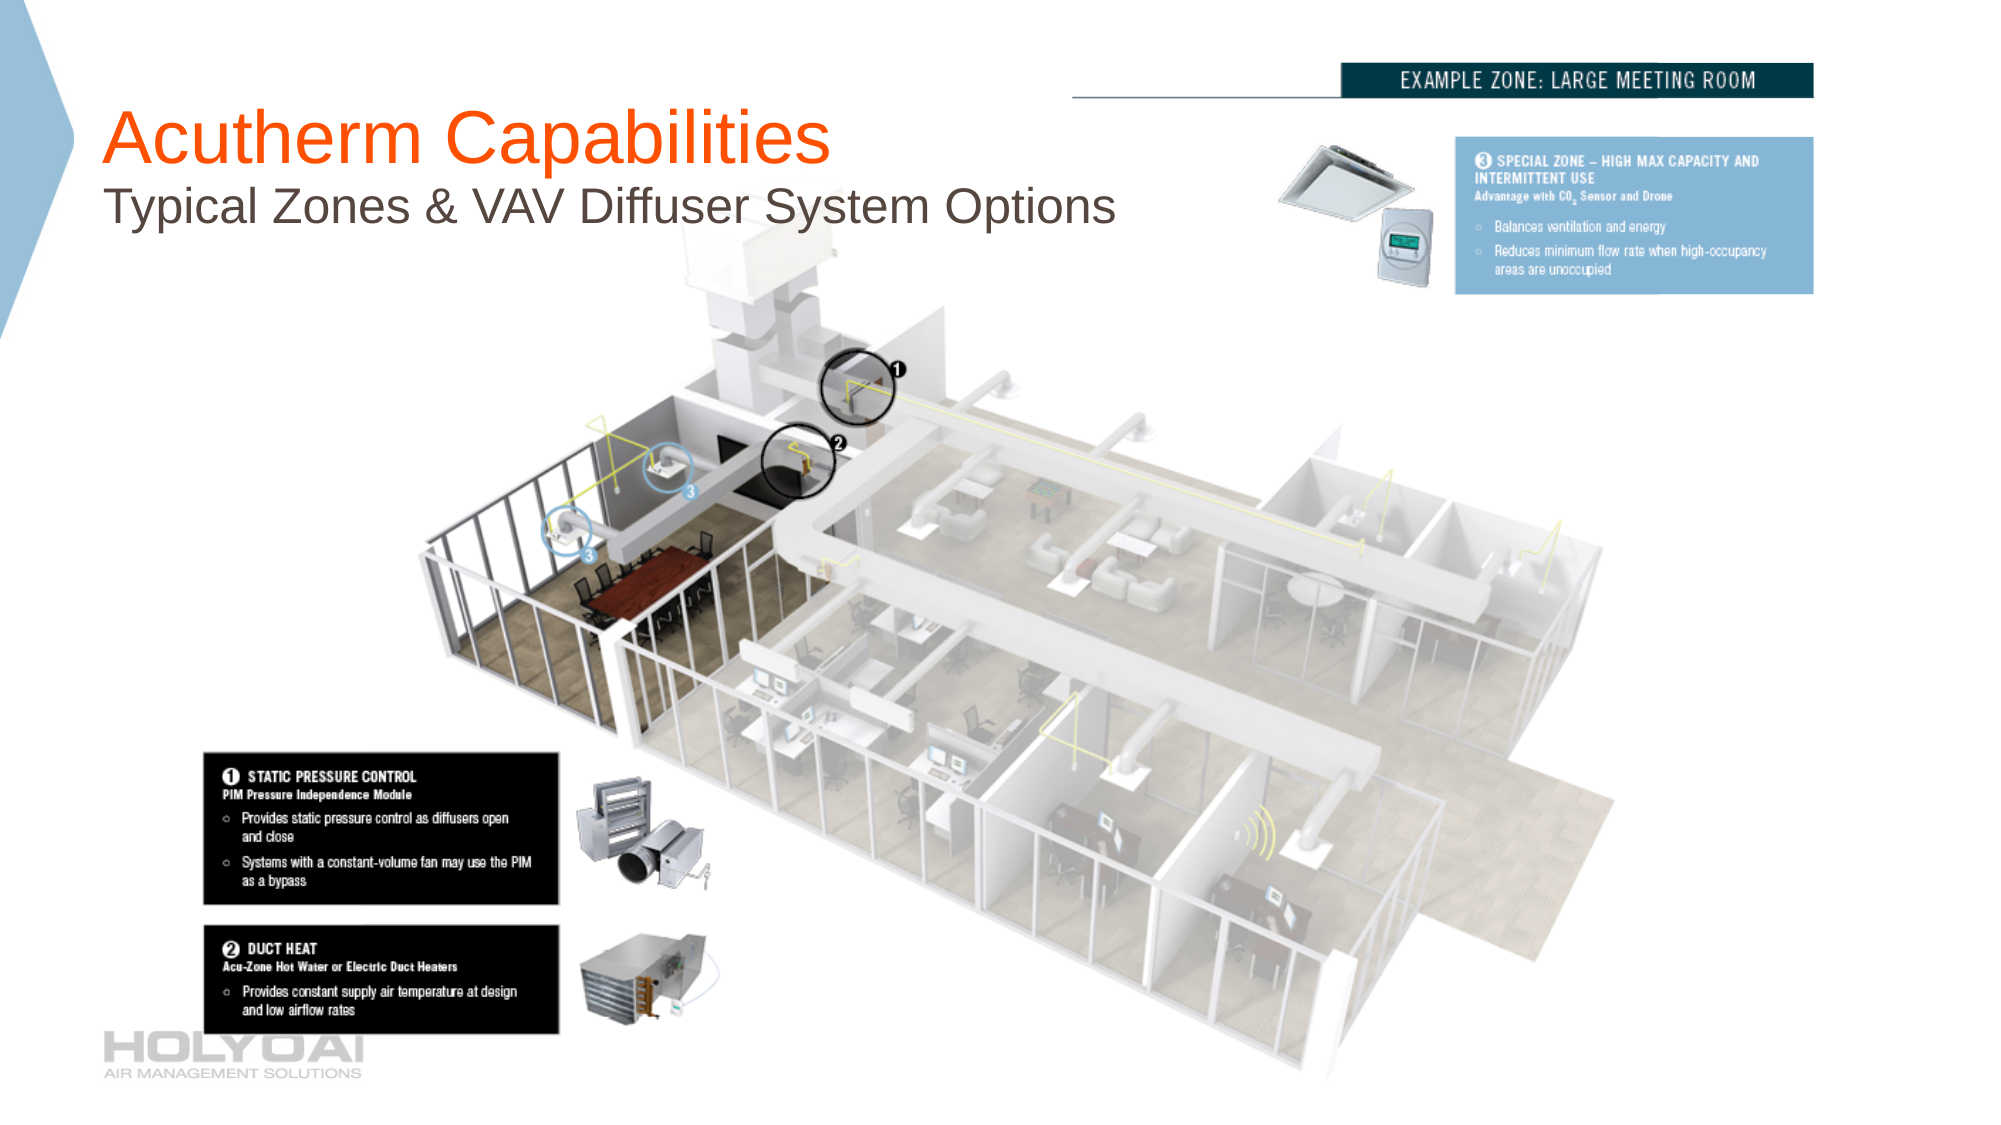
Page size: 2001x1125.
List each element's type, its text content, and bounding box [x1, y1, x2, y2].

picture [0, 0, 2000, 1125]
list Typical Zones & VAV Diffuser System Options [87, 172, 139, 255]
title Acutherm Capabilities [87, 59, 139, 172]
